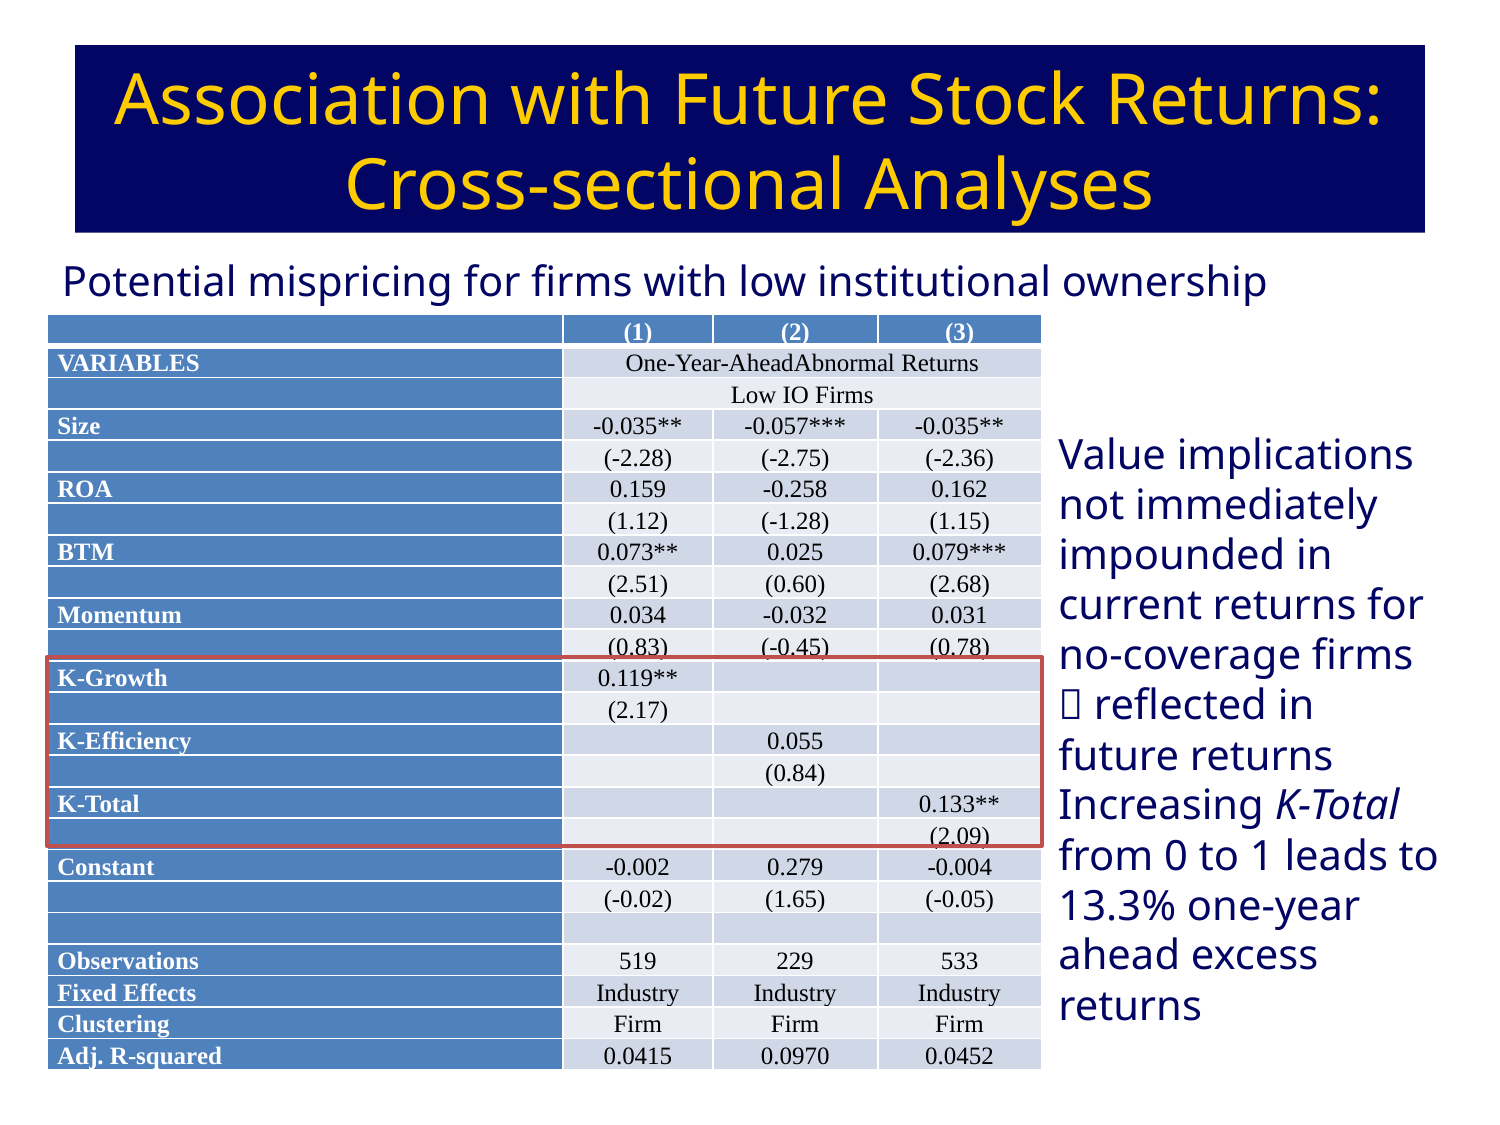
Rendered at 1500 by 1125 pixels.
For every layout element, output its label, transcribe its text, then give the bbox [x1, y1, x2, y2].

table_cell 229 [714, 945, 877, 975]
table_cell 0.279 [714, 850, 877, 880]
table_cell -0.035** [879, 410, 1041, 439]
table_cell 0.0452 [879, 1039, 1041, 1069]
table_cell Size [48, 410, 562, 439]
table_cell 0.025 [714, 536, 877, 565]
table_cell (2.68) [879, 567, 1041, 597]
table_cell (-1.28) [714, 504, 877, 534]
table_cell 0.159 [564, 473, 712, 502]
table_cell 0.073** [564, 536, 712, 565]
table_cell (2.51) [564, 567, 712, 597]
table_cell Low IO Firms [564, 378, 1041, 408]
table_cell 0.079*** [879, 536, 1041, 565]
table_cell [48, 630, 562, 655]
table_cell Momentum [48, 599, 562, 628]
table_cell 0.034 [564, 599, 712, 628]
table_header (2) [714, 315, 877, 343]
table_cell One-Year-AheadAbnormal Returns [564, 349, 1041, 377]
table_cell 533 [879, 945, 1041, 975]
table_cell (0.83) [564, 630, 712, 655]
table_cell VARIABLES [48, 349, 562, 377]
table_cell BTM [48, 536, 562, 565]
table_cell [714, 913, 877, 943]
text_box [45, 655, 1044, 848]
table_header [48, 315, 562, 343]
table_cell Firm [564, 1008, 712, 1038]
table_cell Industry [879, 976, 1041, 1006]
table_cell (1.65) [714, 882, 877, 912]
table_cell Fixed Effects [48, 976, 562, 1006]
table_cell -0.032 [714, 599, 877, 628]
text_box Value implications not immediately impounded in current returns for no-coverage firms  reflected in future returns Increasing K-Total from 0 to 1 leads to 13.3% one-year ahead excess returns [1043, 420, 1457, 1036]
table_cell Industry [564, 976, 712, 1006]
table_cell [48, 913, 562, 943]
table_cell [48, 441, 562, 471]
table_cell 0.162 [879, 473, 1041, 502]
table_cell ROA [48, 473, 562, 502]
table_cell -0.035** [564, 410, 712, 439]
table_cell [48, 378, 562, 408]
table_cell [48, 504, 562, 534]
table_cell Industry [714, 976, 877, 1006]
table_cell Clustering [48, 1008, 562, 1038]
table_header (1) [564, 315, 712, 343]
table_cell 0.0415 [564, 1039, 712, 1069]
table_cell [48, 567, 562, 597]
table_cell (0.78) [879, 630, 1041, 655]
table_cell (-2.75) [714, 441, 877, 471]
table_cell 0.0970 [714, 1039, 877, 1069]
table_cell -0.057*** [714, 410, 877, 439]
table_cell (0.60) [714, 567, 877, 597]
text_box Potential mispricing for firms with low institutional ownership [46, 246, 1459, 1095]
table_cell (-2.28) [564, 441, 712, 471]
table_cell -0.002 [564, 850, 712, 880]
table_cell Firm [714, 1008, 877, 1038]
table_cell [48, 882, 562, 912]
table_cell Firm [879, 1008, 1041, 1038]
table_cell 519 [564, 945, 712, 975]
table_cell [564, 913, 712, 943]
table_cell Constant [48, 850, 562, 880]
table_cell Observations [48, 945, 562, 975]
table_cell (-0.45) [714, 630, 877, 655]
table_cell 0.031 [879, 599, 1041, 628]
table_cell (-0.05) [879, 882, 1041, 912]
table_header (3) [879, 315, 1041, 343]
table_cell (1.15) [879, 504, 1041, 534]
table_cell -0.004 [879, 850, 1041, 880]
table_cell -0.258 [714, 473, 877, 502]
table_cell (-0.02) [564, 882, 712, 912]
table_cell Adj. R-squared [48, 1039, 562, 1069]
table_cell [879, 913, 1041, 943]
table_cell (-2.36) [879, 441, 1041, 471]
title Association with Future Stock Returns: Cross-sectional Analyses [73, 43, 1427, 235]
table_cell (1.12) [564, 504, 712, 534]
